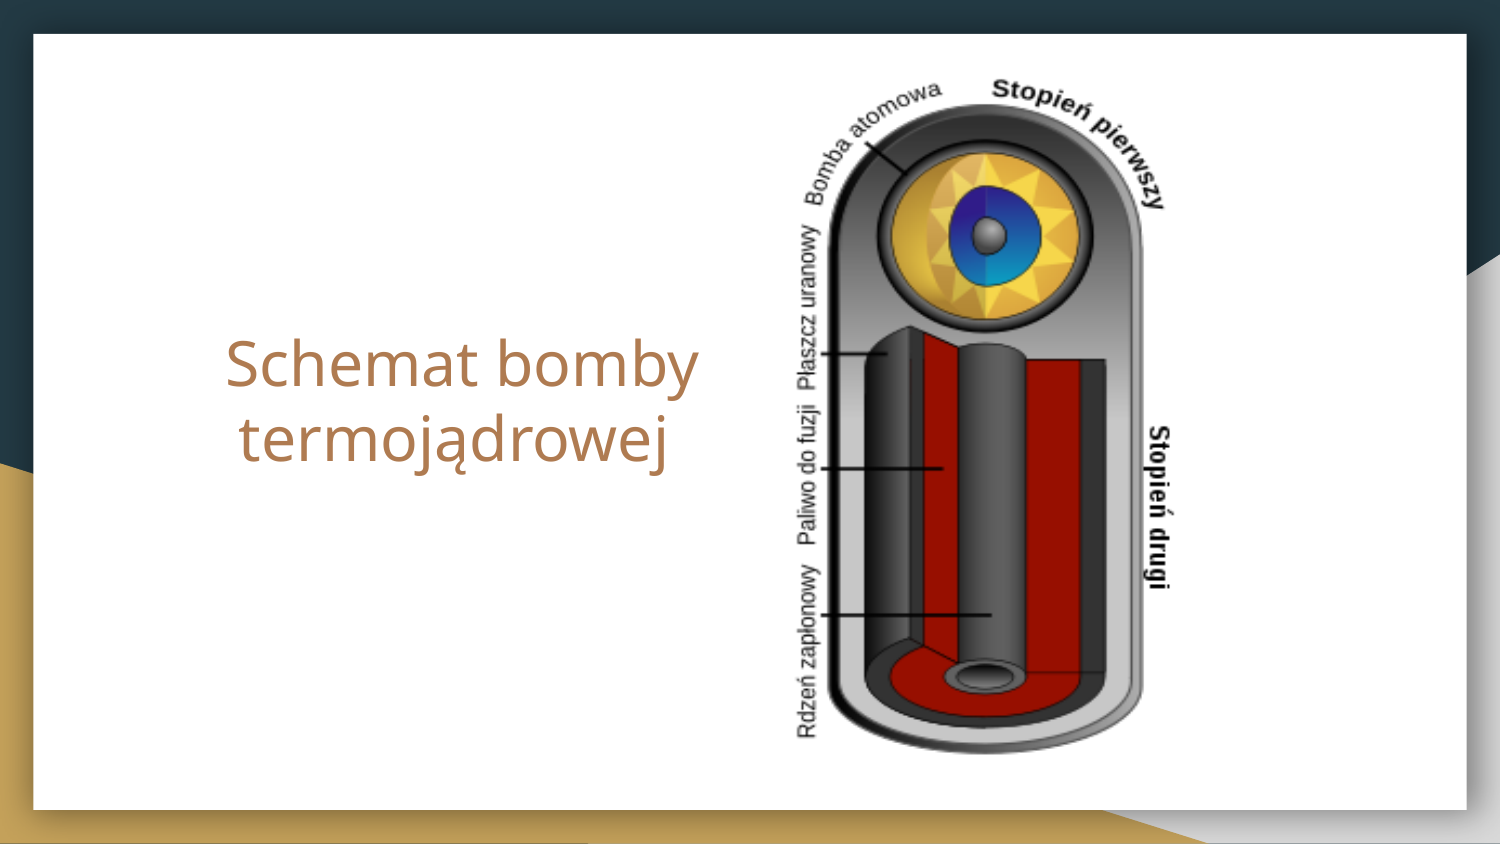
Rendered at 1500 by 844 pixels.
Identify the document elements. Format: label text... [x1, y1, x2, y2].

picture [776, 73, 1209, 770]
title Schemat bomby termojądrowej [148, 308, 771, 466]
